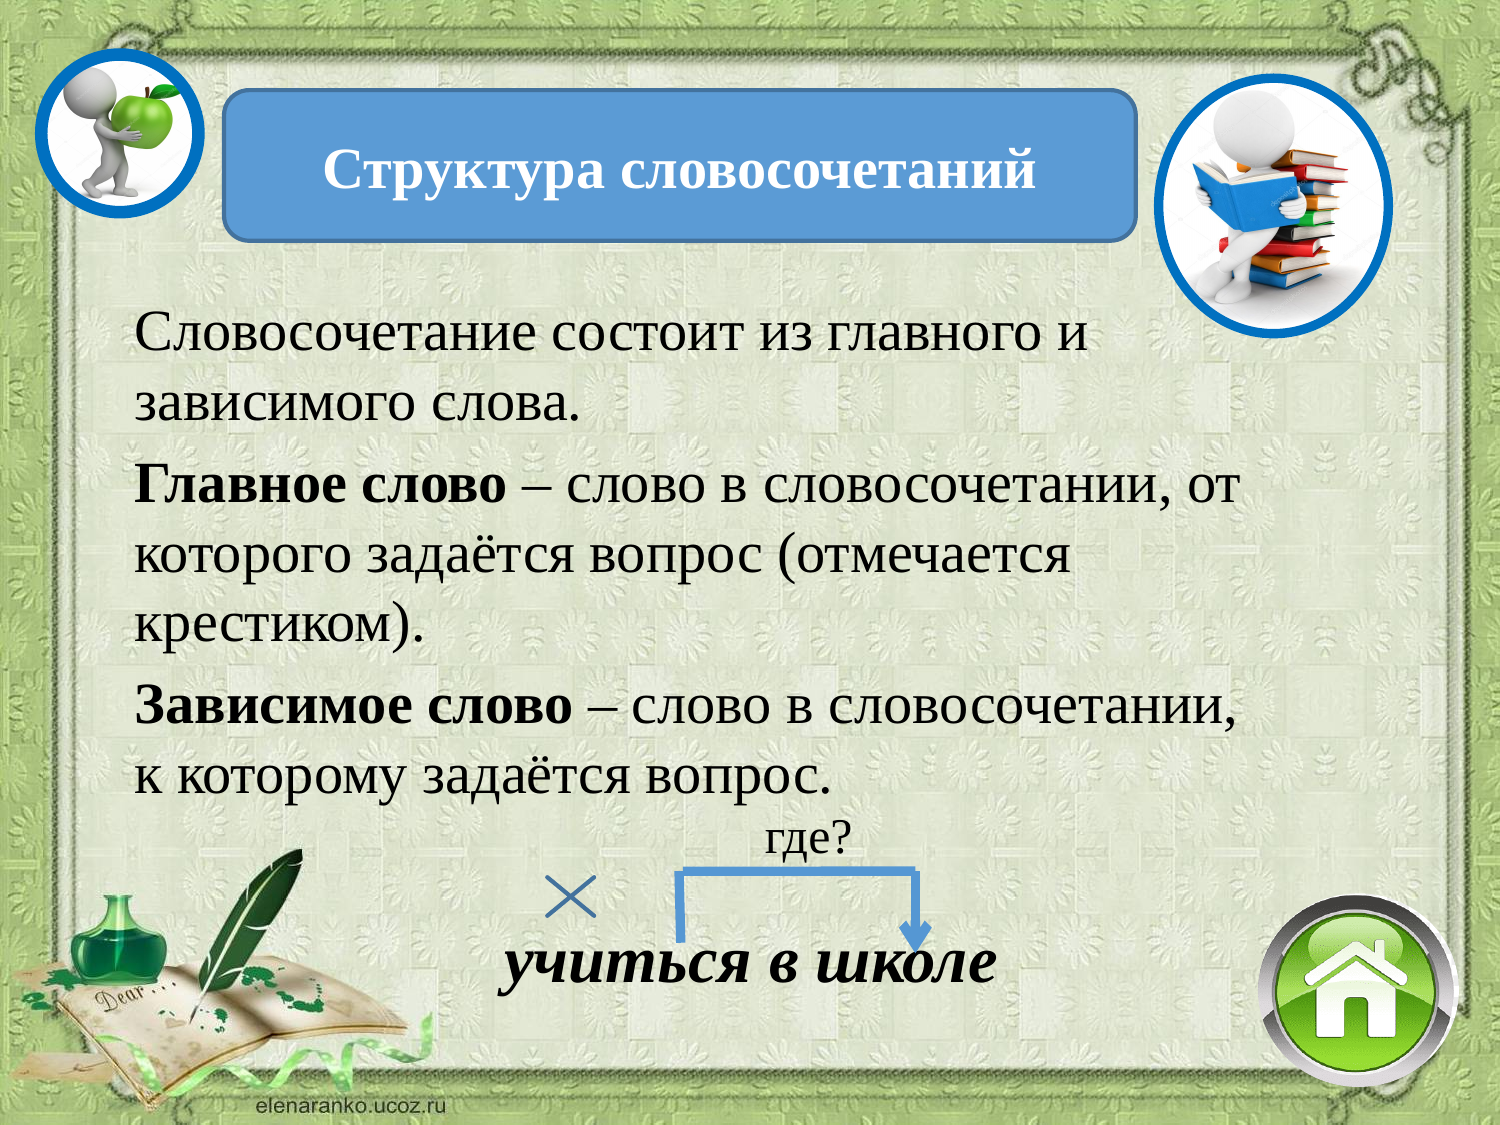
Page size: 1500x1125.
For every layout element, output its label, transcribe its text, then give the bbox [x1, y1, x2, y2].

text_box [525, 795, 980, 954]
text_box Структура словосочетаний [221, 88, 1138, 243]
list Словосочетание состоит из главного и зависимого слова. Главное слово – слово в словосочетании, от которого задаётся вопрос (отмечается крестиком). Зависимое слово – слово в словосочетании, к которому задаётся вопрос. [119, 285, 1258, 819]
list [1158, 77, 1389, 334]
picture [0, 0, 1500, 1125]
text_box учиться в школе [489, 908, 1199, 1004]
